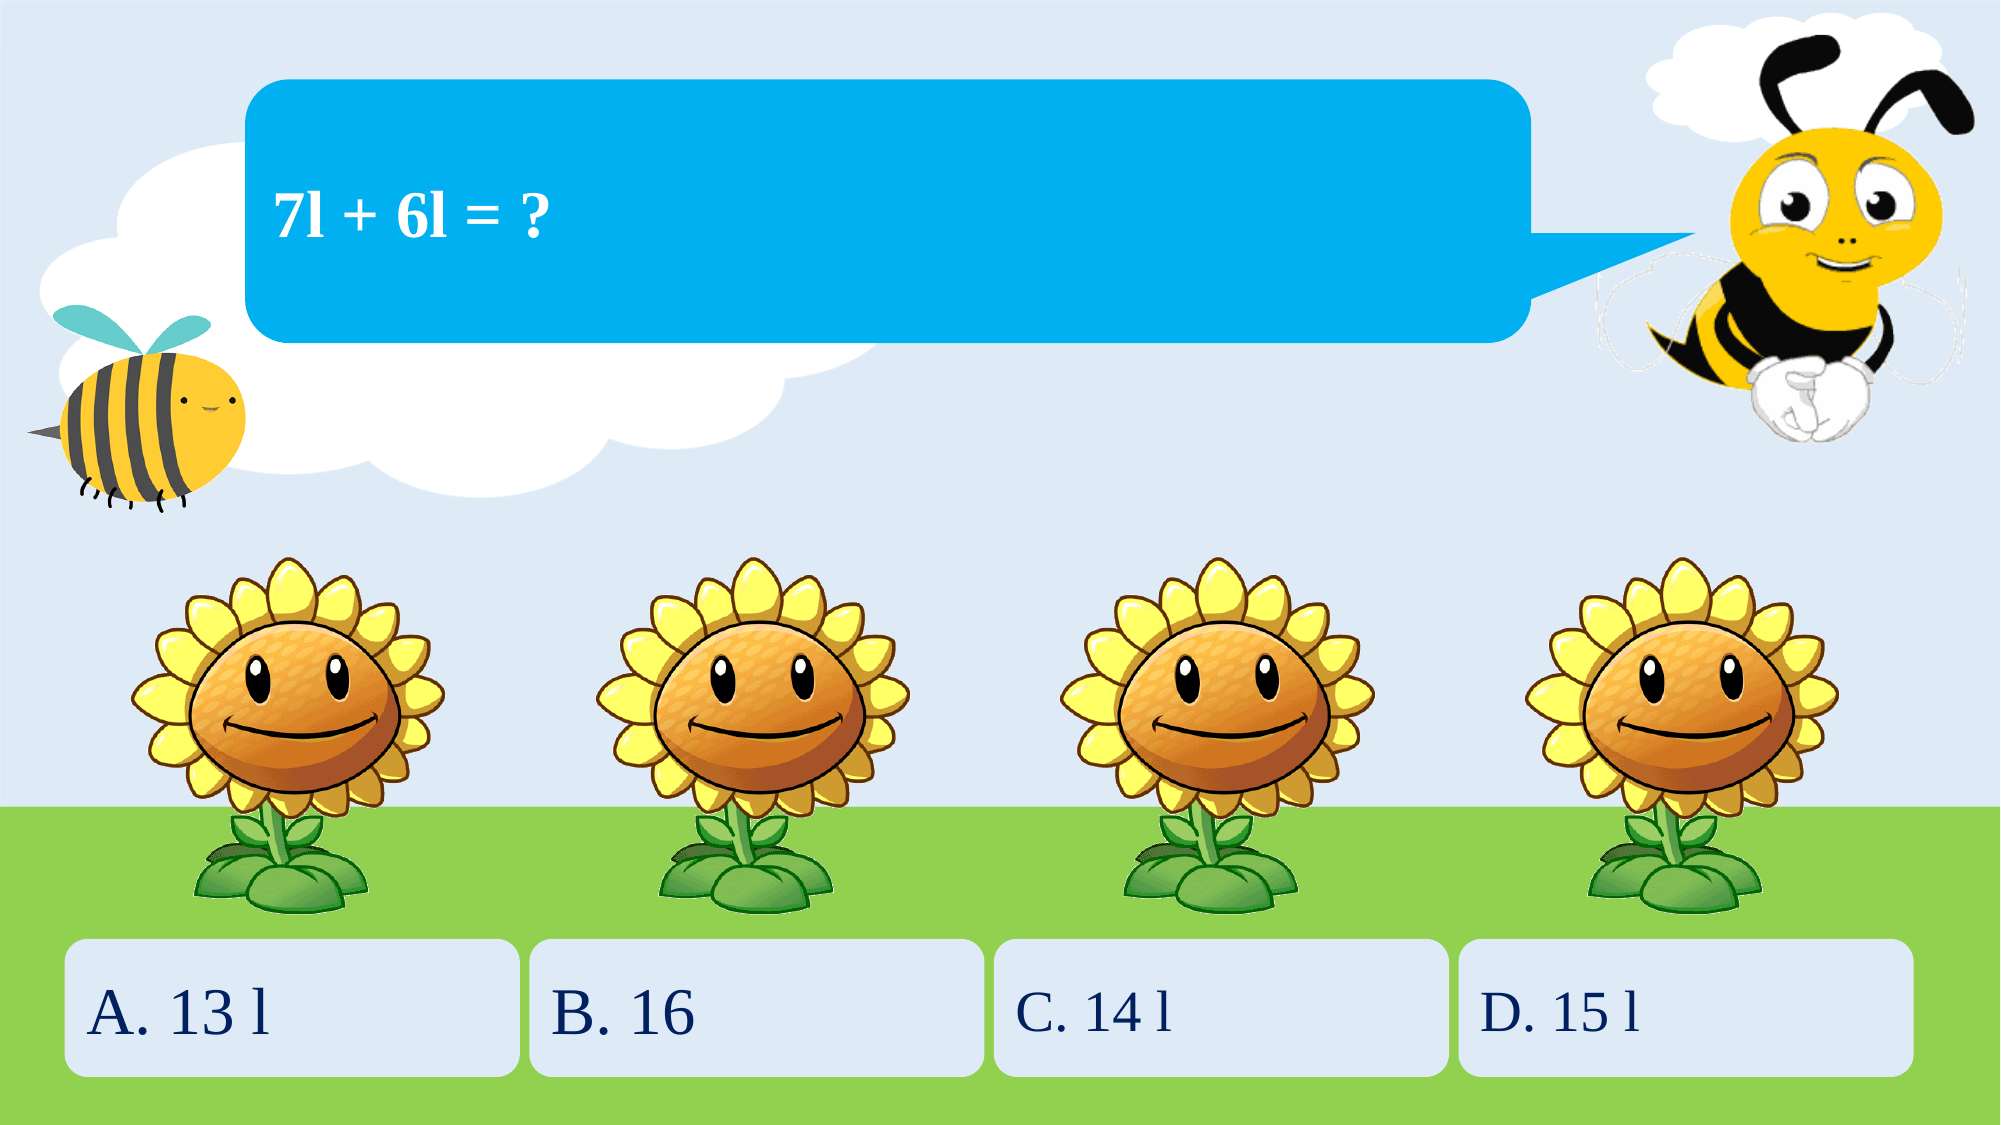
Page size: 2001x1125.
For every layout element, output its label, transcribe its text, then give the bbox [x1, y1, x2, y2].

text_box A. 13 l [63, 943, 521, 1079]
text_box B. 16 [528, 943, 986, 1079]
picture [0, 0, 2001, 1125]
text_box D. 15 l [1457, 943, 1915, 1079]
text_box C. 14 l [992, 943, 1451, 1079]
text_box 7l + 6l = ? [244, 78, 1549, 345]
